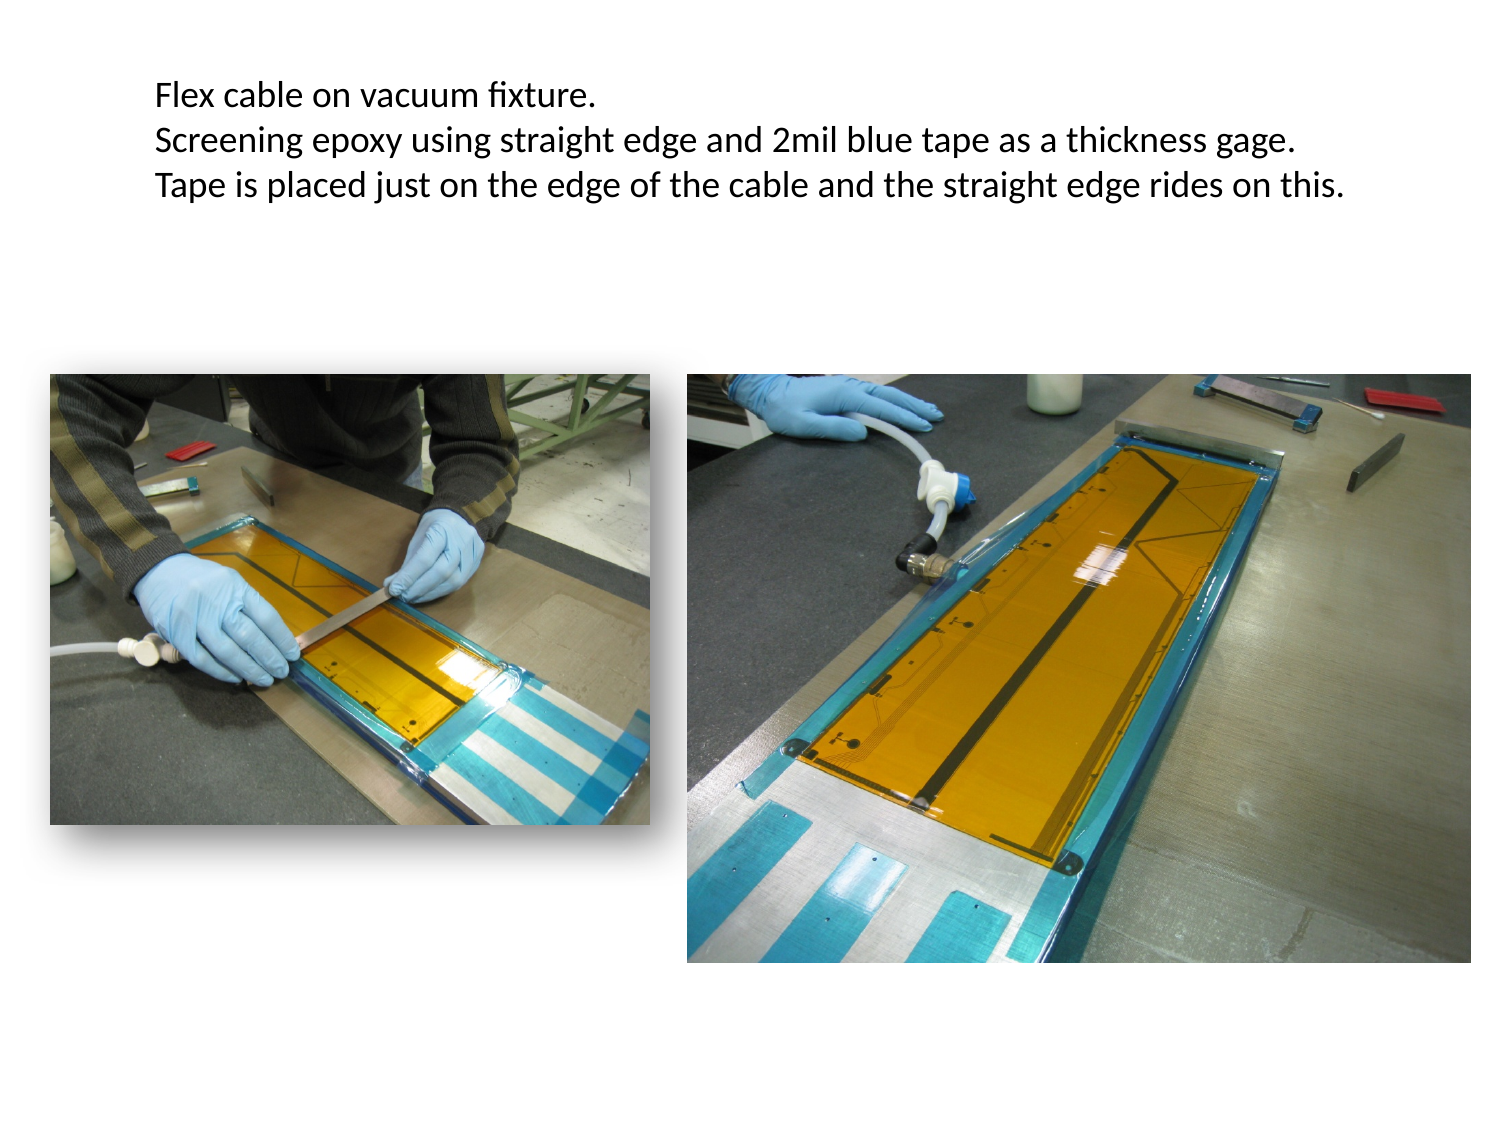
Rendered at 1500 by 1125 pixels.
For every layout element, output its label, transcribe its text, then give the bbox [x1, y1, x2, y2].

picture [687, 374, 1471, 963]
picture [49, 374, 651, 826]
text_box Flex cable on vacuum fixture. Screening epoxy using straight edge and 2mil blue tape as a thickness gage. Tape is placed just on the edge of the cable and the straight edge rides on this. [140, 62, 1362, 213]
